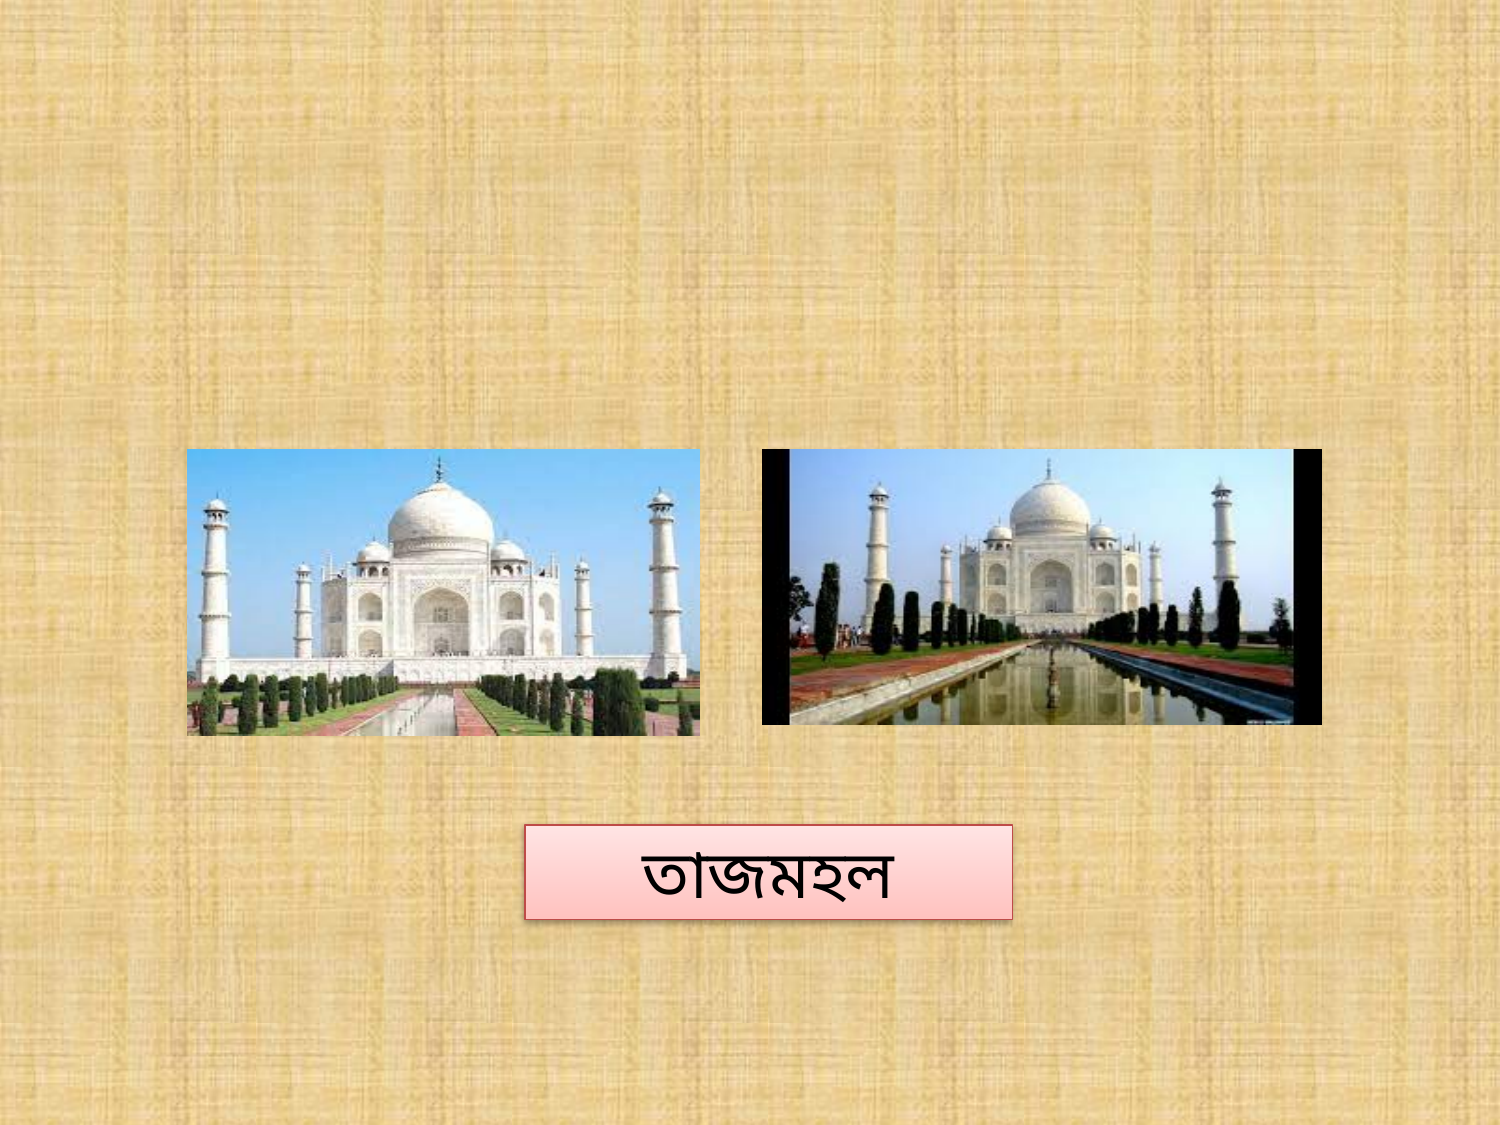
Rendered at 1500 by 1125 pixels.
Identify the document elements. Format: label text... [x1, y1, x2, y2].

picture [0, 0, 1500, 1125]
text_box তাজমহল [524, 824, 1013, 920]
